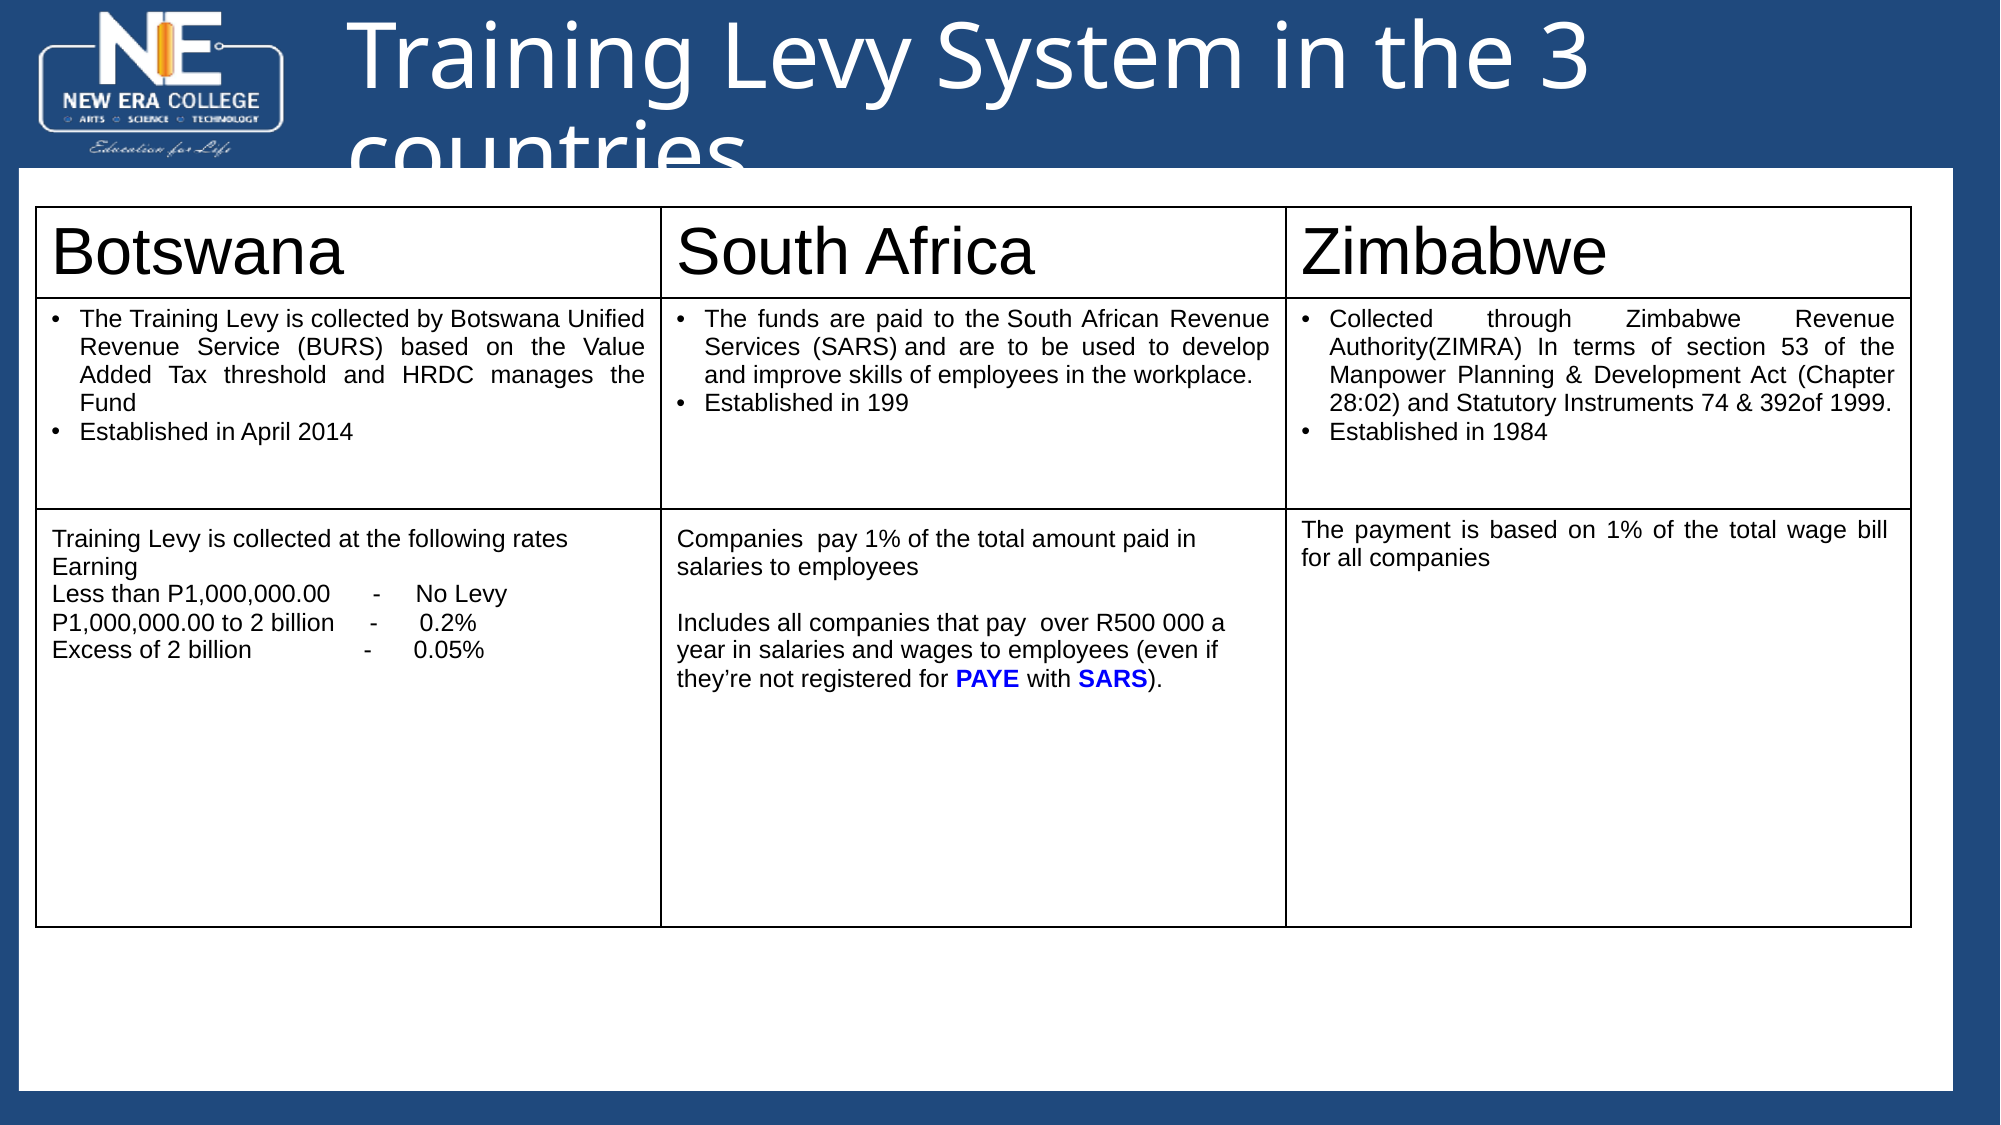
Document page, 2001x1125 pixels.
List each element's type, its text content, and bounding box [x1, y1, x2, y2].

table_cell The payment is based on 1% of the total wage bill for all companies [1287, 510, 1910, 926]
table_cell Companies pay 1% of the total amount paid in salaries to employees Includes all companies that pay over R500 000 a year in salaries and wages to employees (even if they’re not registered for PAYE with SARS). [662, 510, 1285, 926]
table_header Botswana [37, 208, 660, 297]
table_cell The funds are paid to the South African Revenue Services (SARS) and are to be used to develop and improve skills of employees in the workplace. Established in 199 [662, 299, 1285, 508]
table_cell The Training Levy is collected by Botswana Unified Revenue Service (BURS) based on the Value Added Tax threshold and HRDC manages the Fund Established in April 2014 [37, 299, 660, 508]
text_box [18, 168, 1953, 1091]
table_header South Africa [662, 208, 1285, 297]
table_cell Collected through Zimbabwe Revenue Authority(ZIMRA) In terms of section 53 of the Manpower Planning & Development Act (Chapter 28:02) and Statutory Instruments 74 & 392of 1999. Established in 1984 [1287, 299, 1910, 508]
table_cell Training Levy is collected at the following rates Earning Less than P1,000,000.00 - No Levy P1,000,000.00 to 2 billion - 0.2% Excess of 2 billion - 0.05% [37, 510, 660, 926]
picture [18, 0, 307, 169]
table_header Zimbabwe [1287, 208, 1910, 297]
title Training Levy System in the 3 countries [338, 15, 2000, 201]
